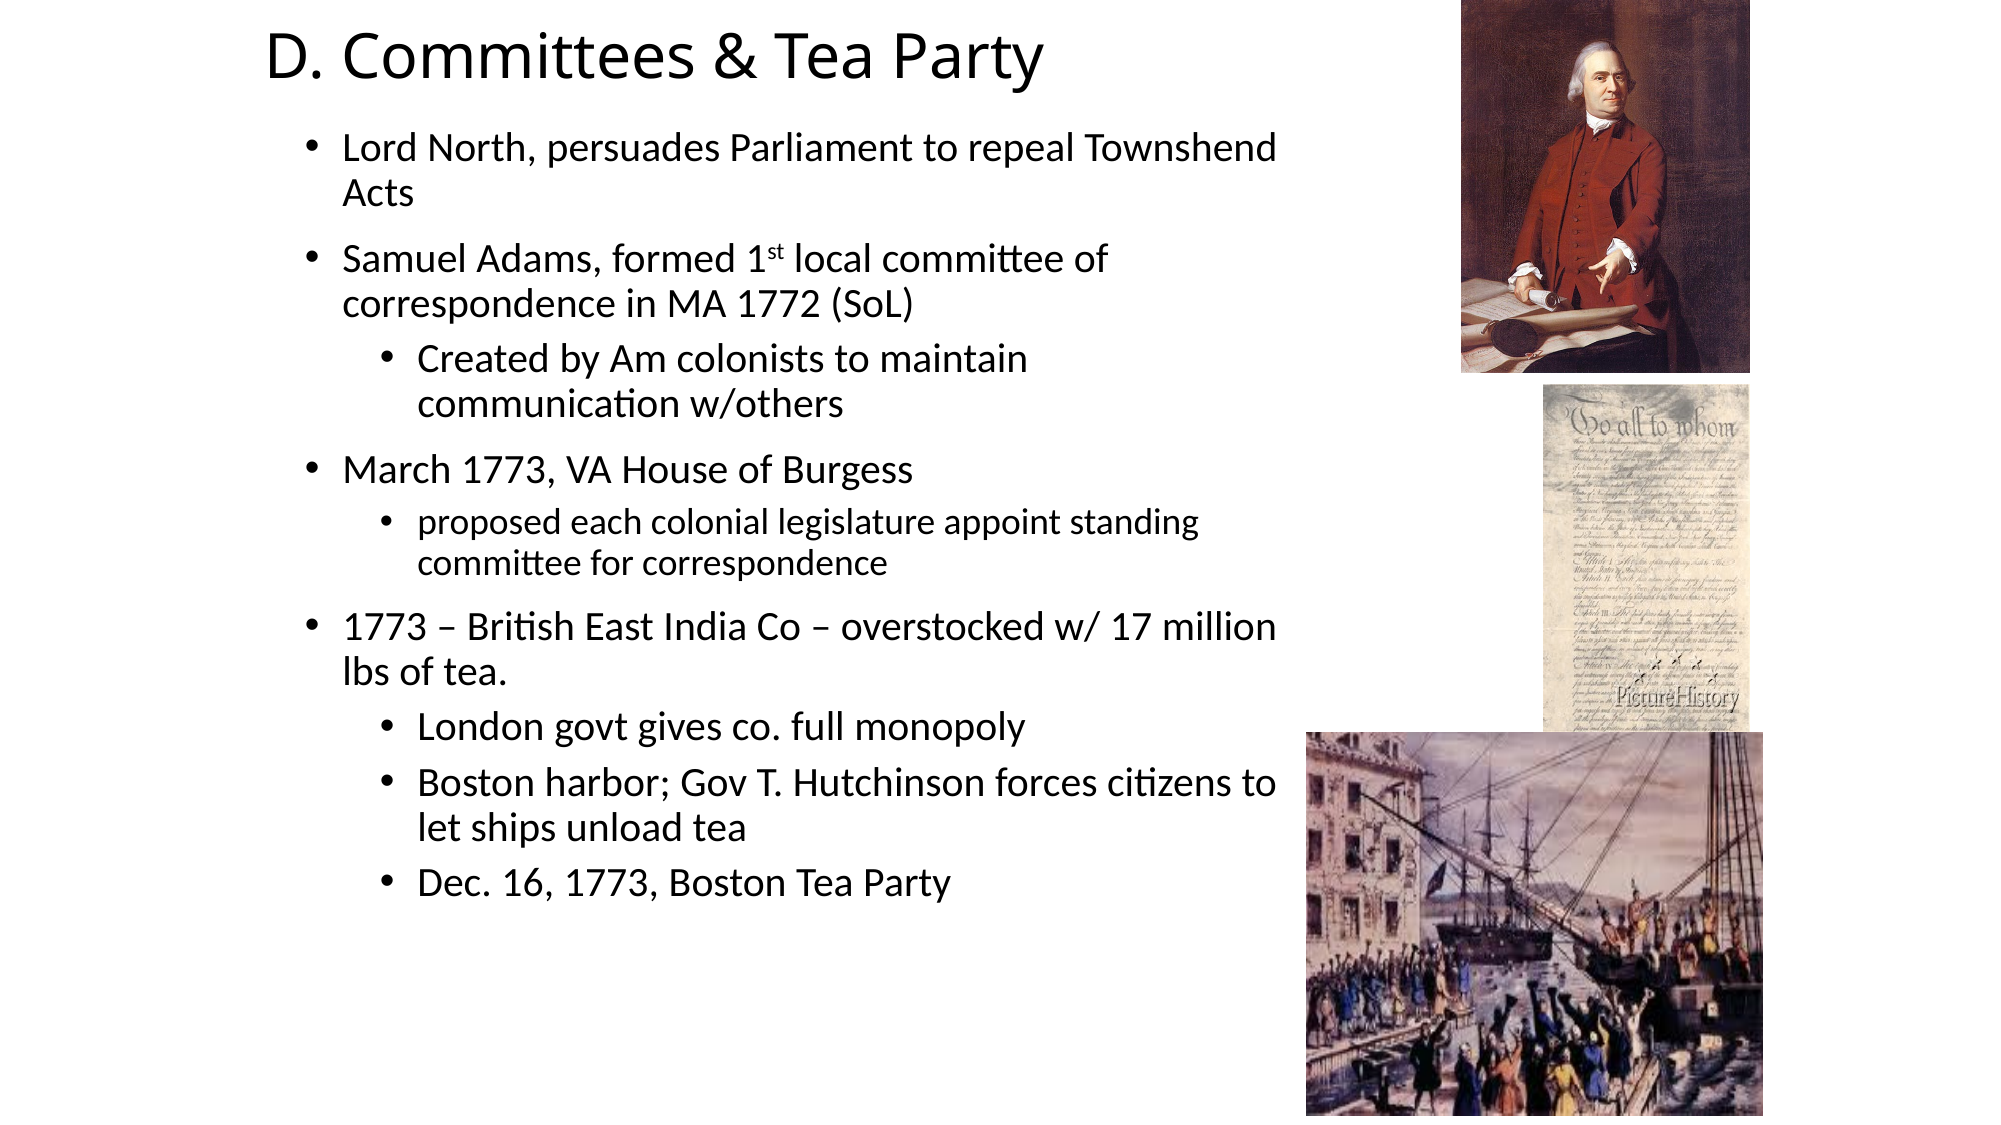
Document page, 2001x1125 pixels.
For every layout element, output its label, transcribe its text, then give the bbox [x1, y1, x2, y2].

title D. Committees & Tea Party [249, 0, 1126, 118]
picture [1306, 384, 1763, 1116]
list Lord North, persuades Parliament to repeal Townshend Acts Samuel Adams, formed 1st local committee of correspondence in MA 1772 (SoL) Created by Am colonists to maintain communication w/others March 1773, VA House of Burgess proposed each colonial legislature appoint standing committee for correspondence 1773 – British East India Co – overstocked w/ 17 million lbs of tea. London govt gives co. full monopoly Boston harbor; Gov T. Hutchinson forces citizens to let ships unload tea Dec. 16, 1773, Boston Tea Party [289, 117, 1307, 1079]
picture [1461, 0, 1750, 373]
